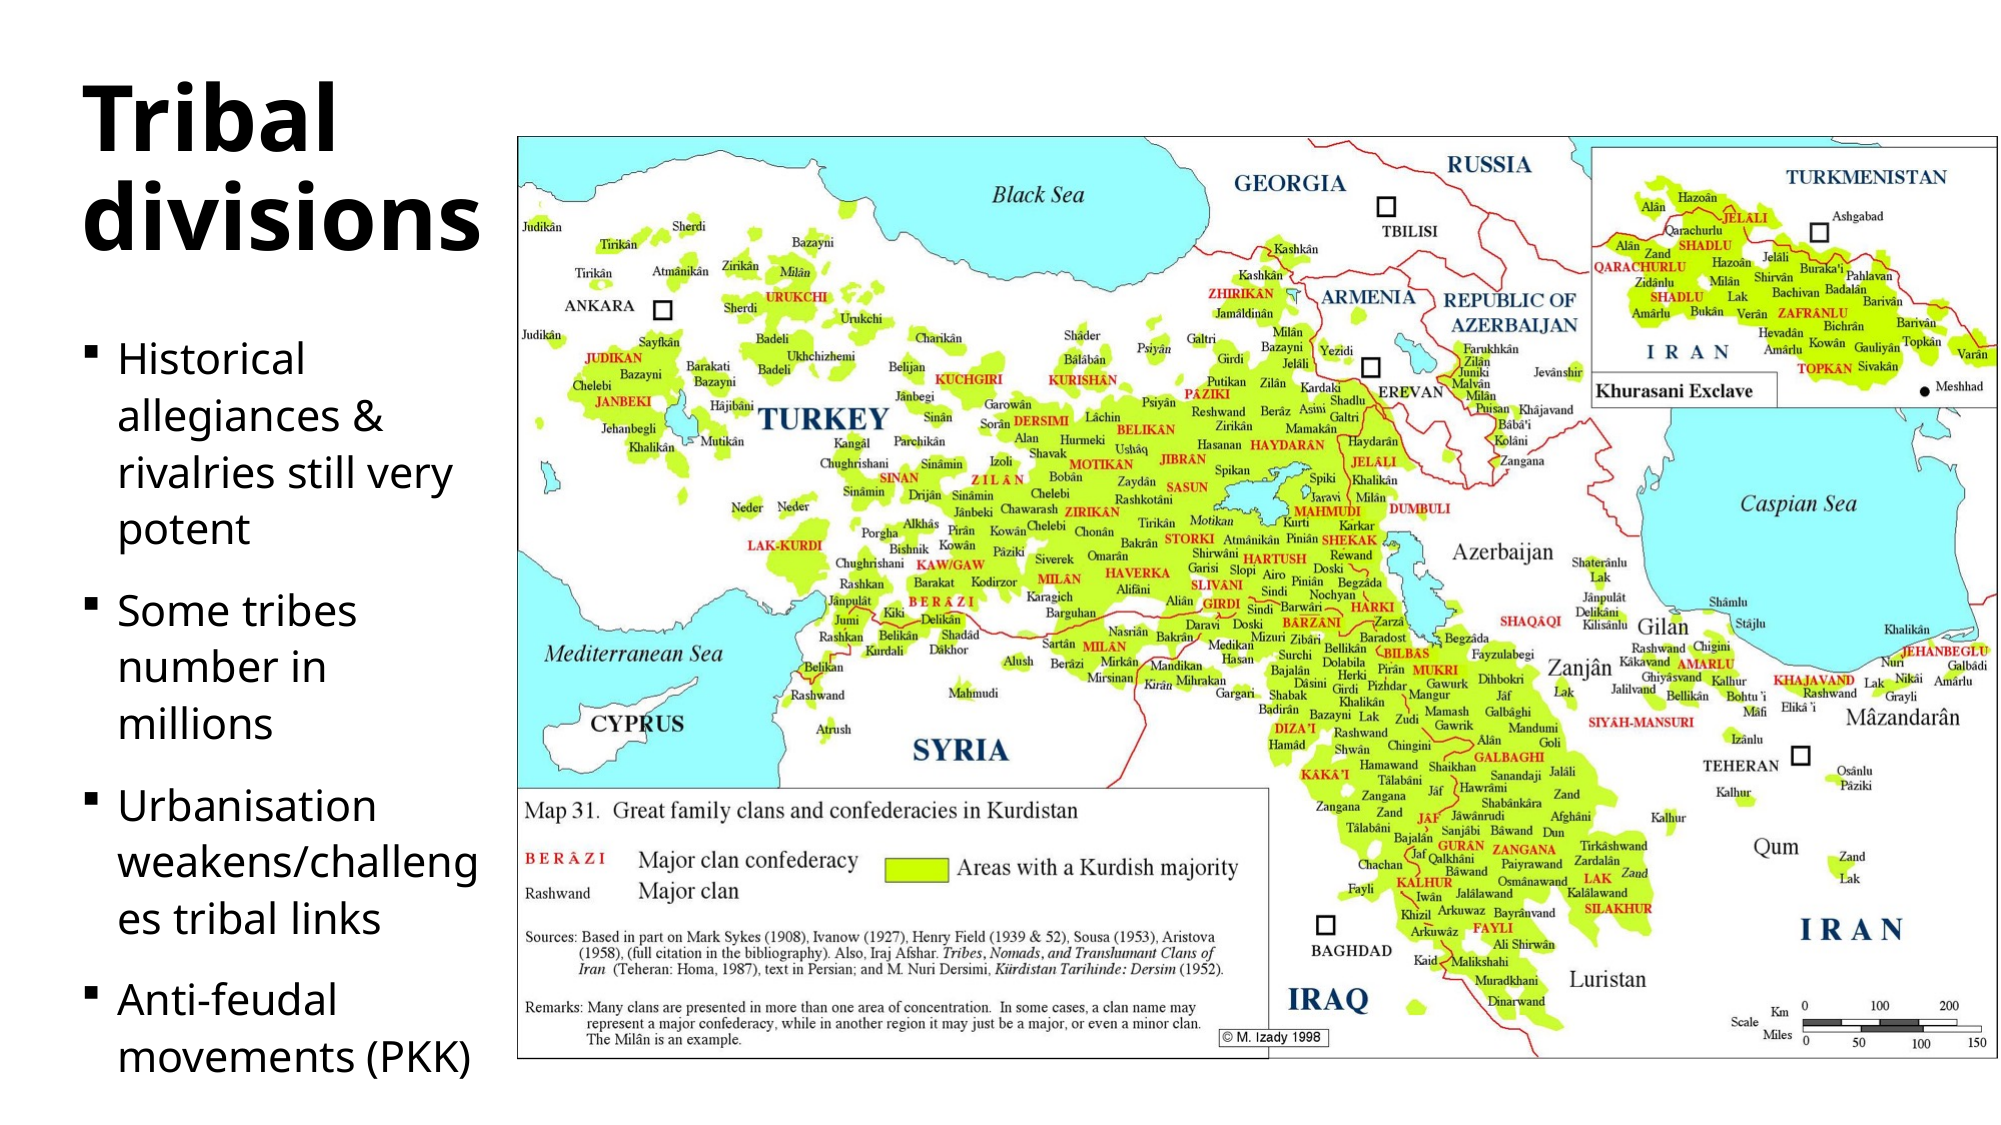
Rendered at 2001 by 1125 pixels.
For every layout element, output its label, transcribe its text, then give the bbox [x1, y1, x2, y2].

list Historical allegiances & rivalries still very potent Some tribes number in millions Urbanisation weakens/challenges tribal links Anti-feudal movements (PKK) [66, 318, 502, 1103]
title Tribal divisions [66, 62, 716, 280]
picture [517, 136, 2000, 1060]
